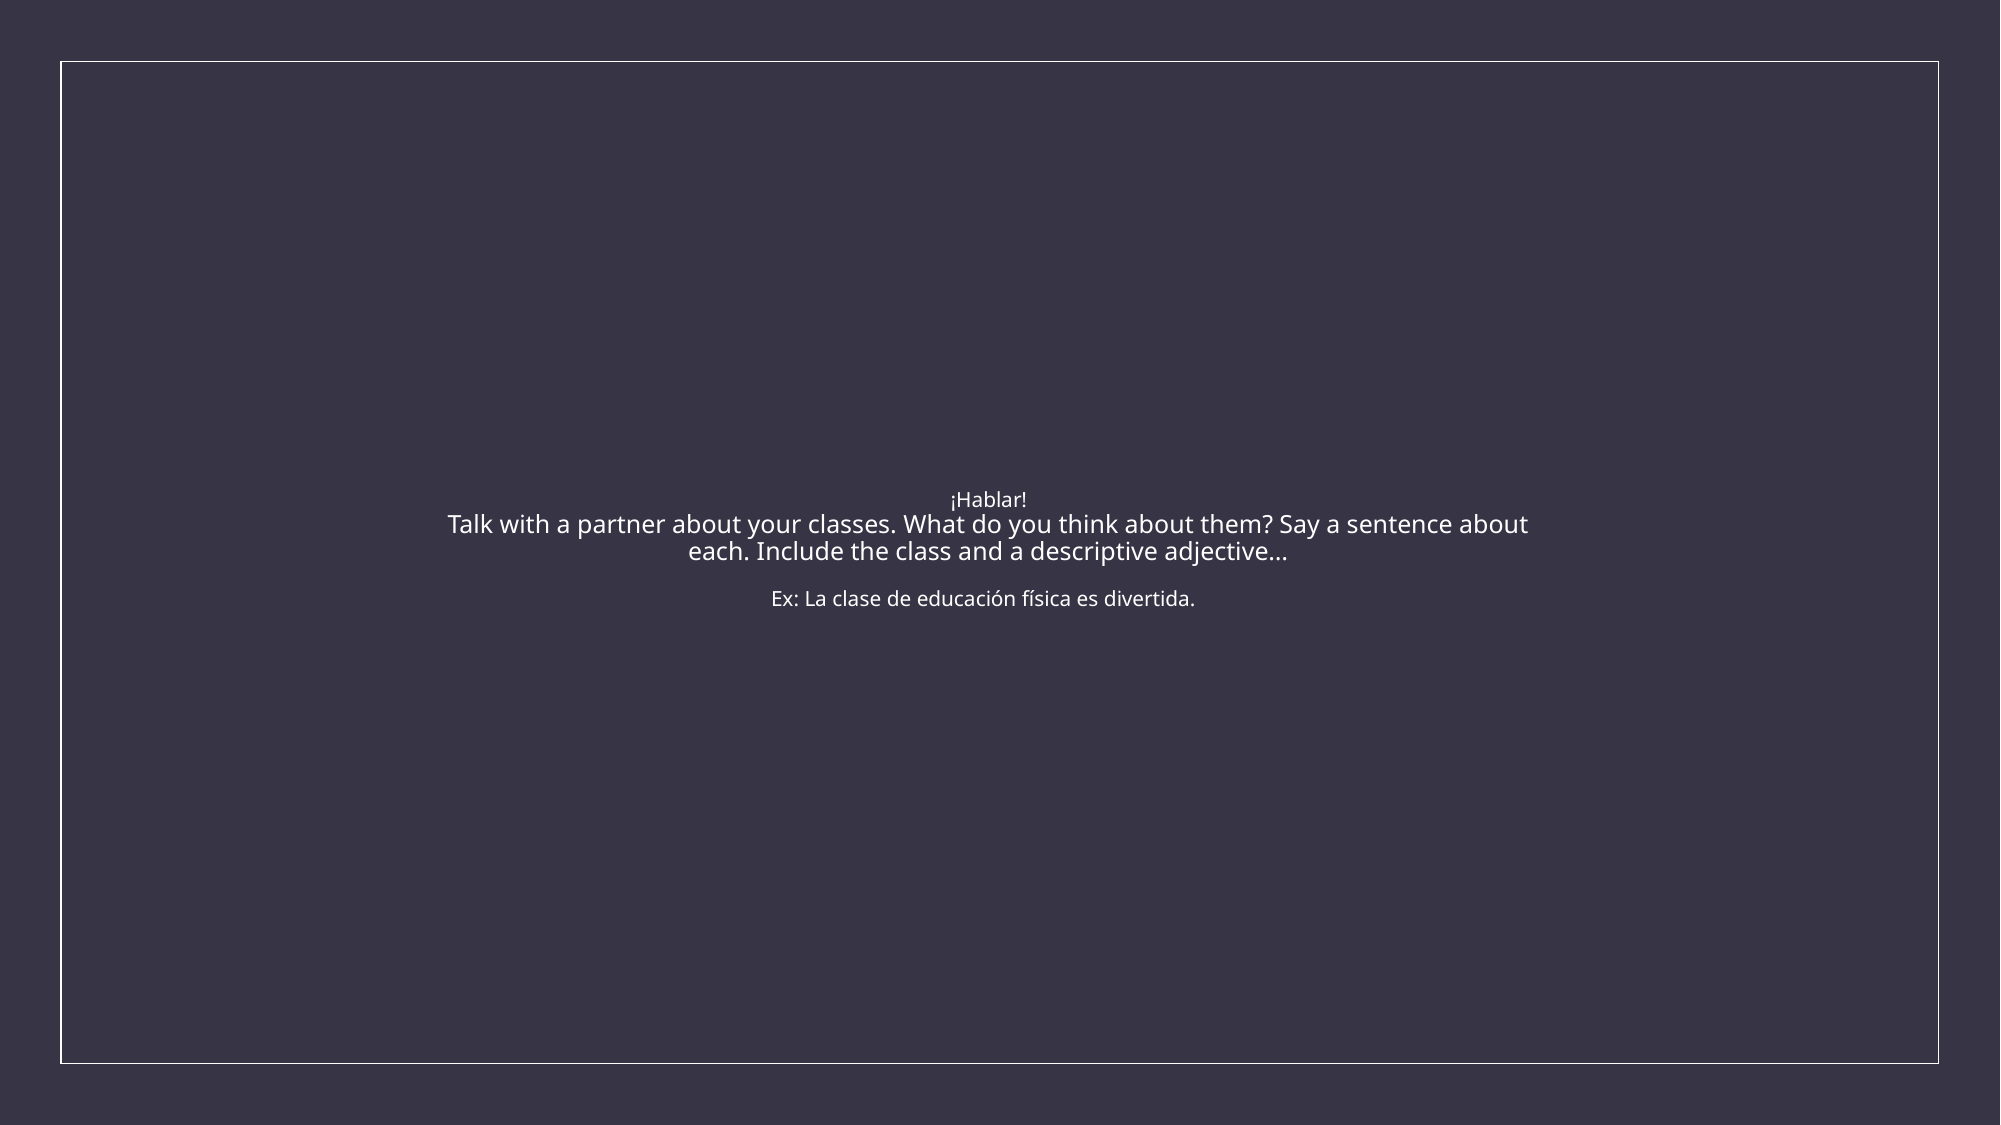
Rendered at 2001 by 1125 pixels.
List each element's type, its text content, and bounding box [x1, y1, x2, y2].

title ¡Hablar! Talk with a partner about your classes. What do you think about them? Say a sentence about each. Include the class and a descriptive adjective… Ex: La clase de educación física es divertida. [413, 481, 1564, 620]
